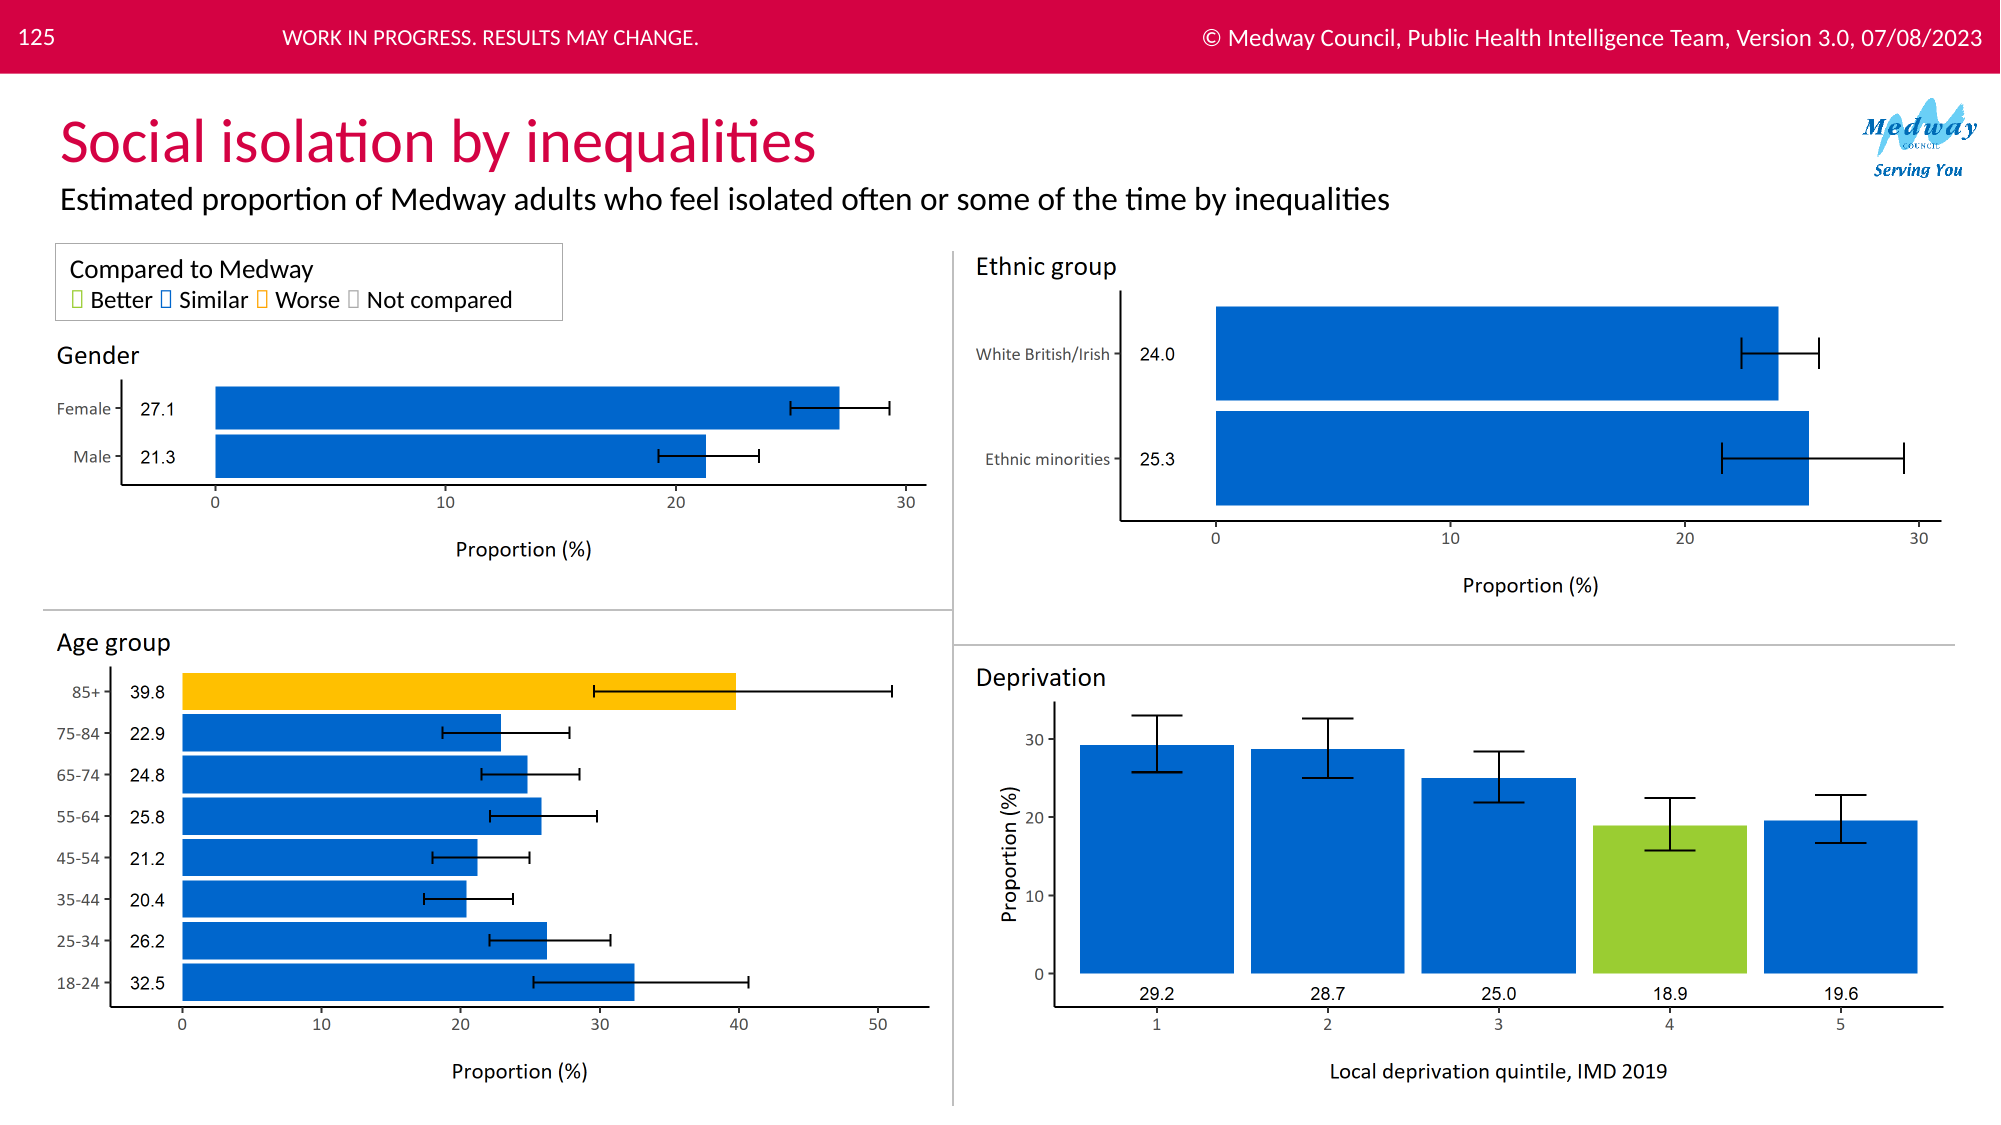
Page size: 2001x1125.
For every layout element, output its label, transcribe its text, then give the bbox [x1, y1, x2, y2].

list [964, 244, 1953, 634]
title Social isolation by inequalities [45, 83, 1851, 172]
slide_number 125 [2, 5, 239, 66]
picture [1862, 98, 1977, 178]
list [44, 621, 942, 1120]
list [44, 334, 938, 599]
list Estimated proportion of Medway adults who feel isolated often or some of the time by inequalities [45, 172, 1953, 222]
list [964, 656, 1956, 1120]
list © Medway Council, Public Health Intelligence Team, Version 3.0, 07/08/2023 [881, 2, 2000, 72]
